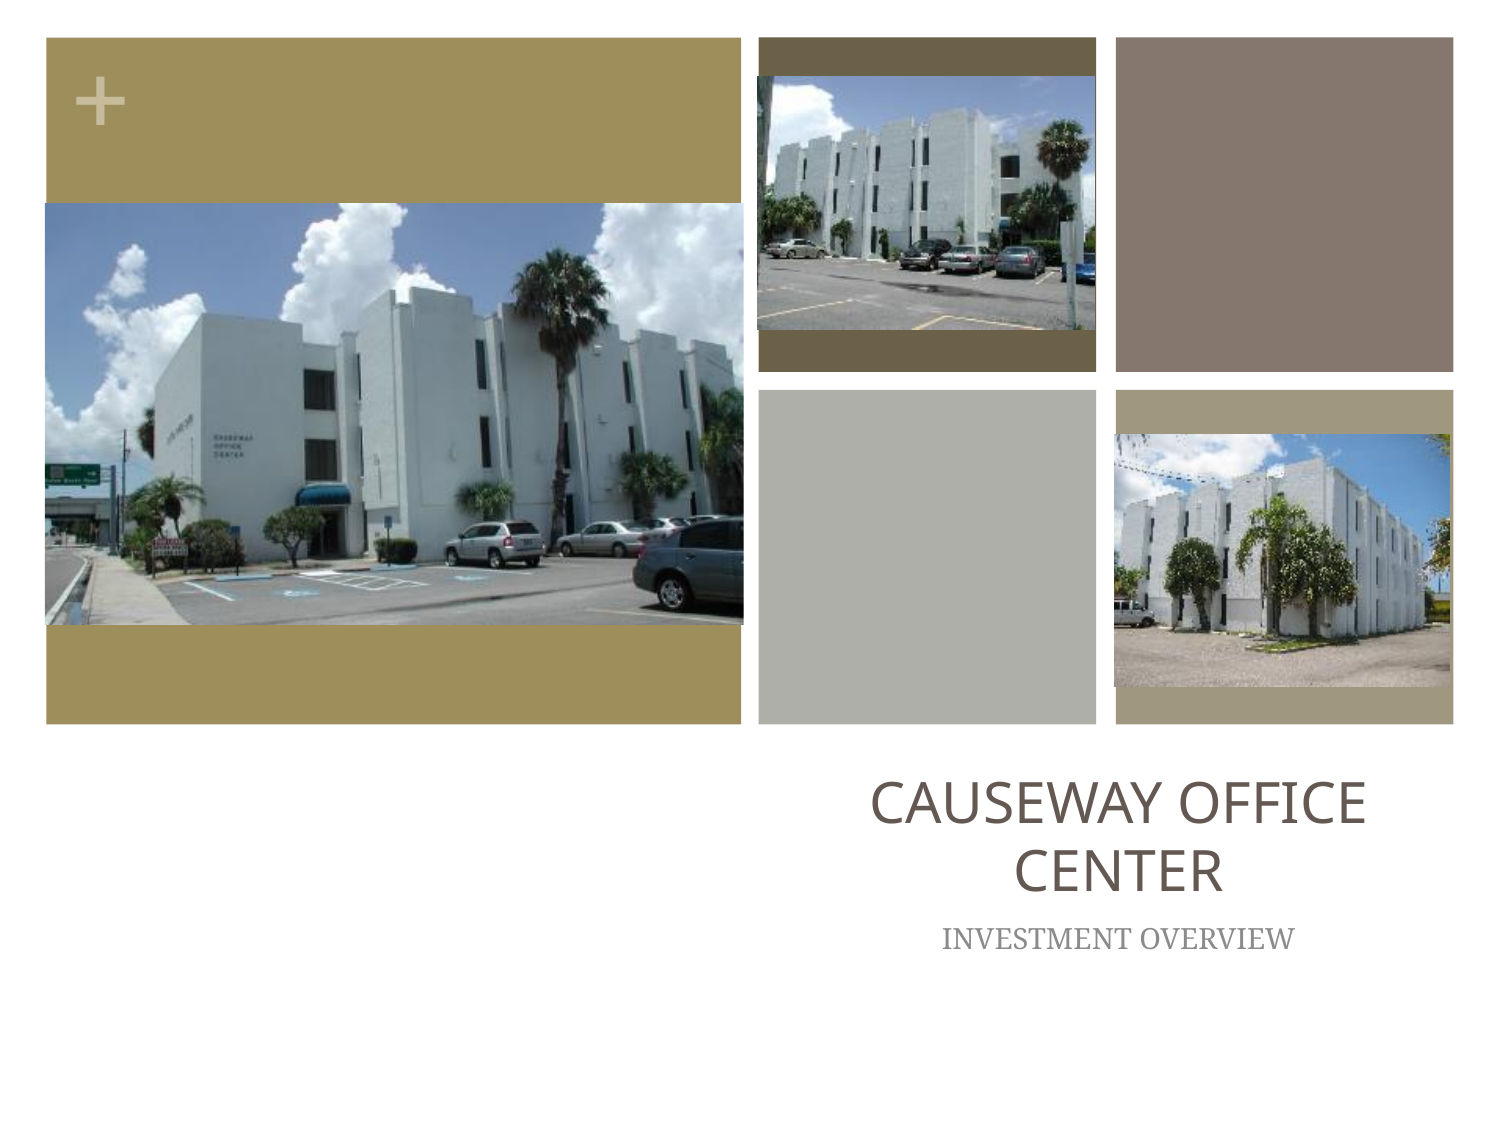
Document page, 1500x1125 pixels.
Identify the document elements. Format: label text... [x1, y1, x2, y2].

picture [757, 76, 1096, 331]
picture [44, 202, 745, 626]
picture [1113, 434, 1451, 688]
title CAUSEWAY OFFICE CENTER [787, 758, 1450, 912]
subtitle INVESTMENT OVERVIEW [787, 912, 1450, 1036]
